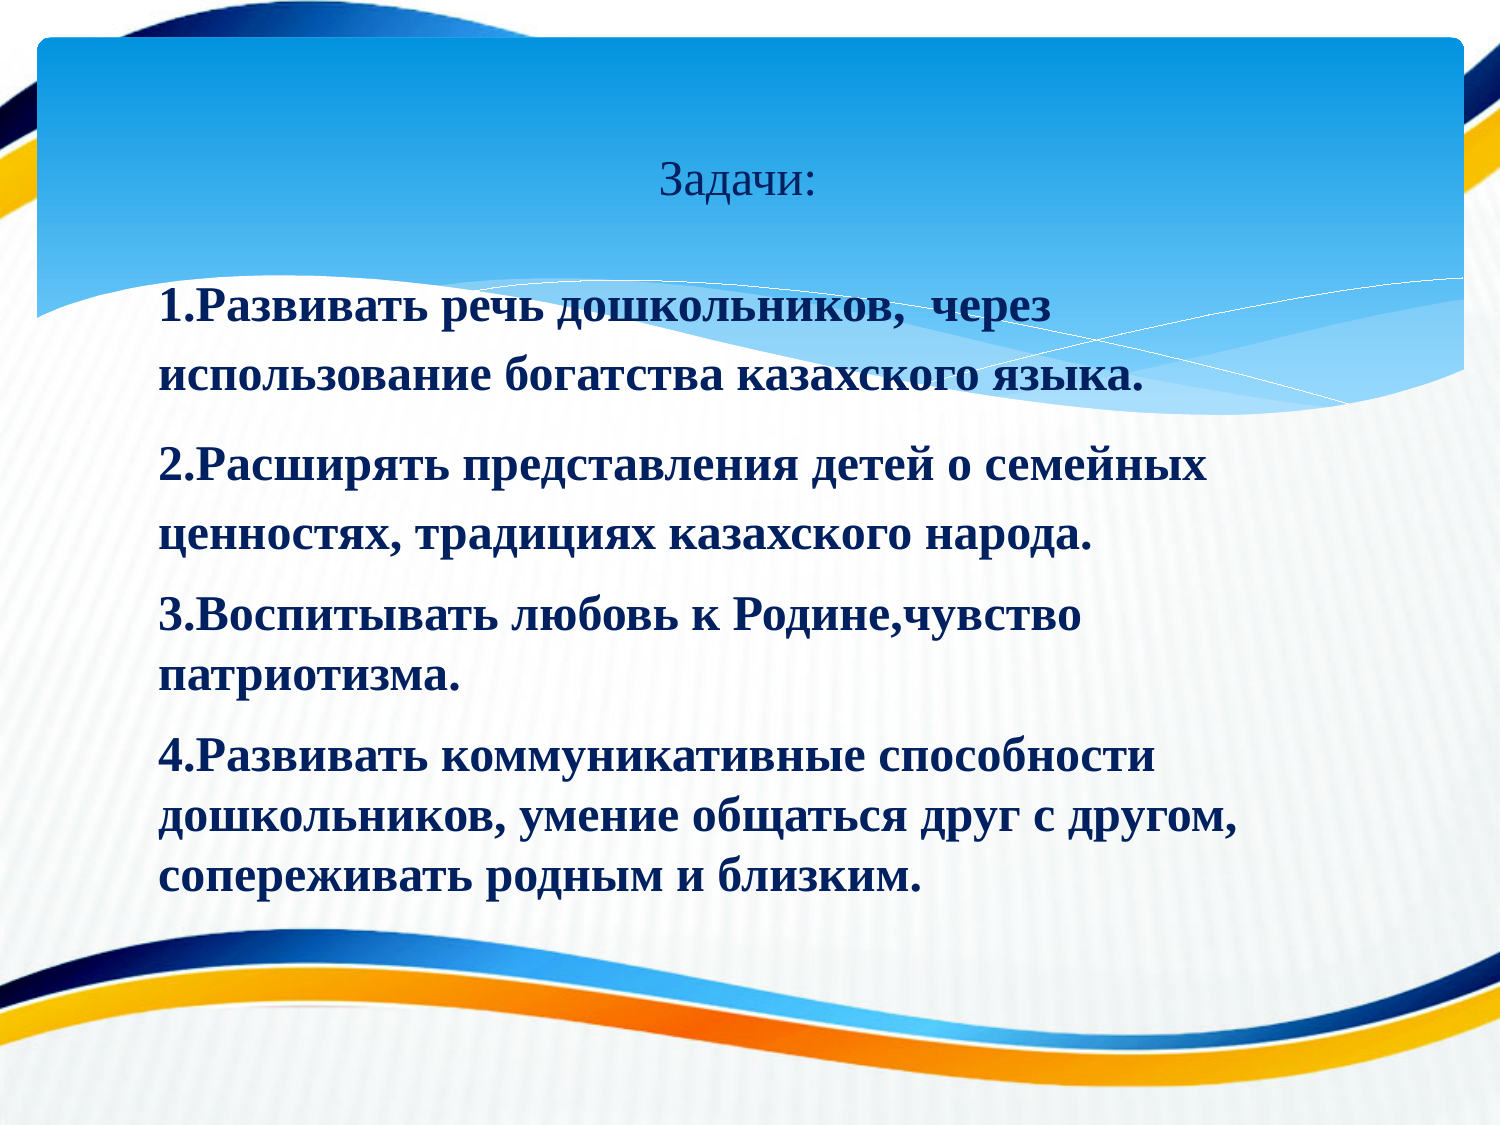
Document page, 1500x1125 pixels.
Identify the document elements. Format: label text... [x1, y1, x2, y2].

picture [0, 0, 1500, 1125]
title Задачи: [75, 55, 1425, 261]
list 1.Развивать речь дошкольников, через использование богатства казахского языка. 2.Расширять представления детей о семейных ценностях, традициях казахского народа. 3.Воспитывать любовь к Родине,чувство патриотизма. 4.Развивать коммуникативные способности дошкольников, умение общаться друг с другом, сопереживать родным и близким. [143, 261, 1359, 1005]
